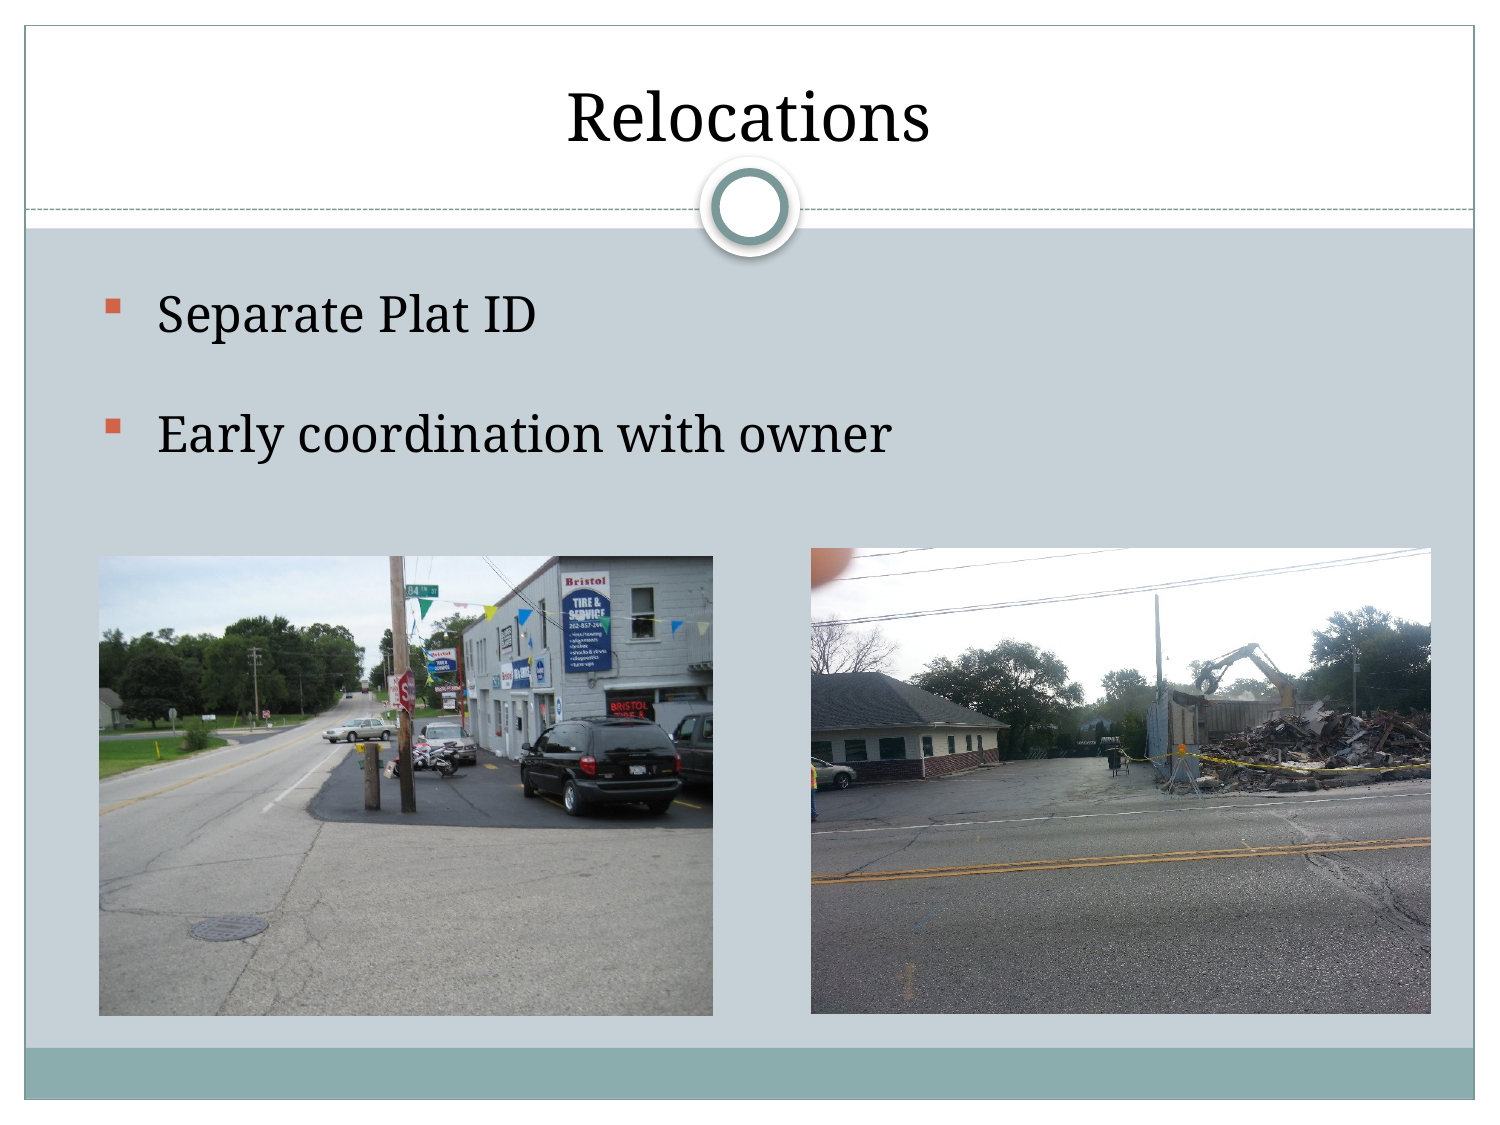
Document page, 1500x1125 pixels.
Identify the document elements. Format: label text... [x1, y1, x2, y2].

picture [99, 555, 714, 1017]
picture [810, 548, 1431, 1014]
title Relocations [49, 37, 1450, 162]
text_box Separate Plat ID Early coordination with owner [86, 274, 1450, 470]
